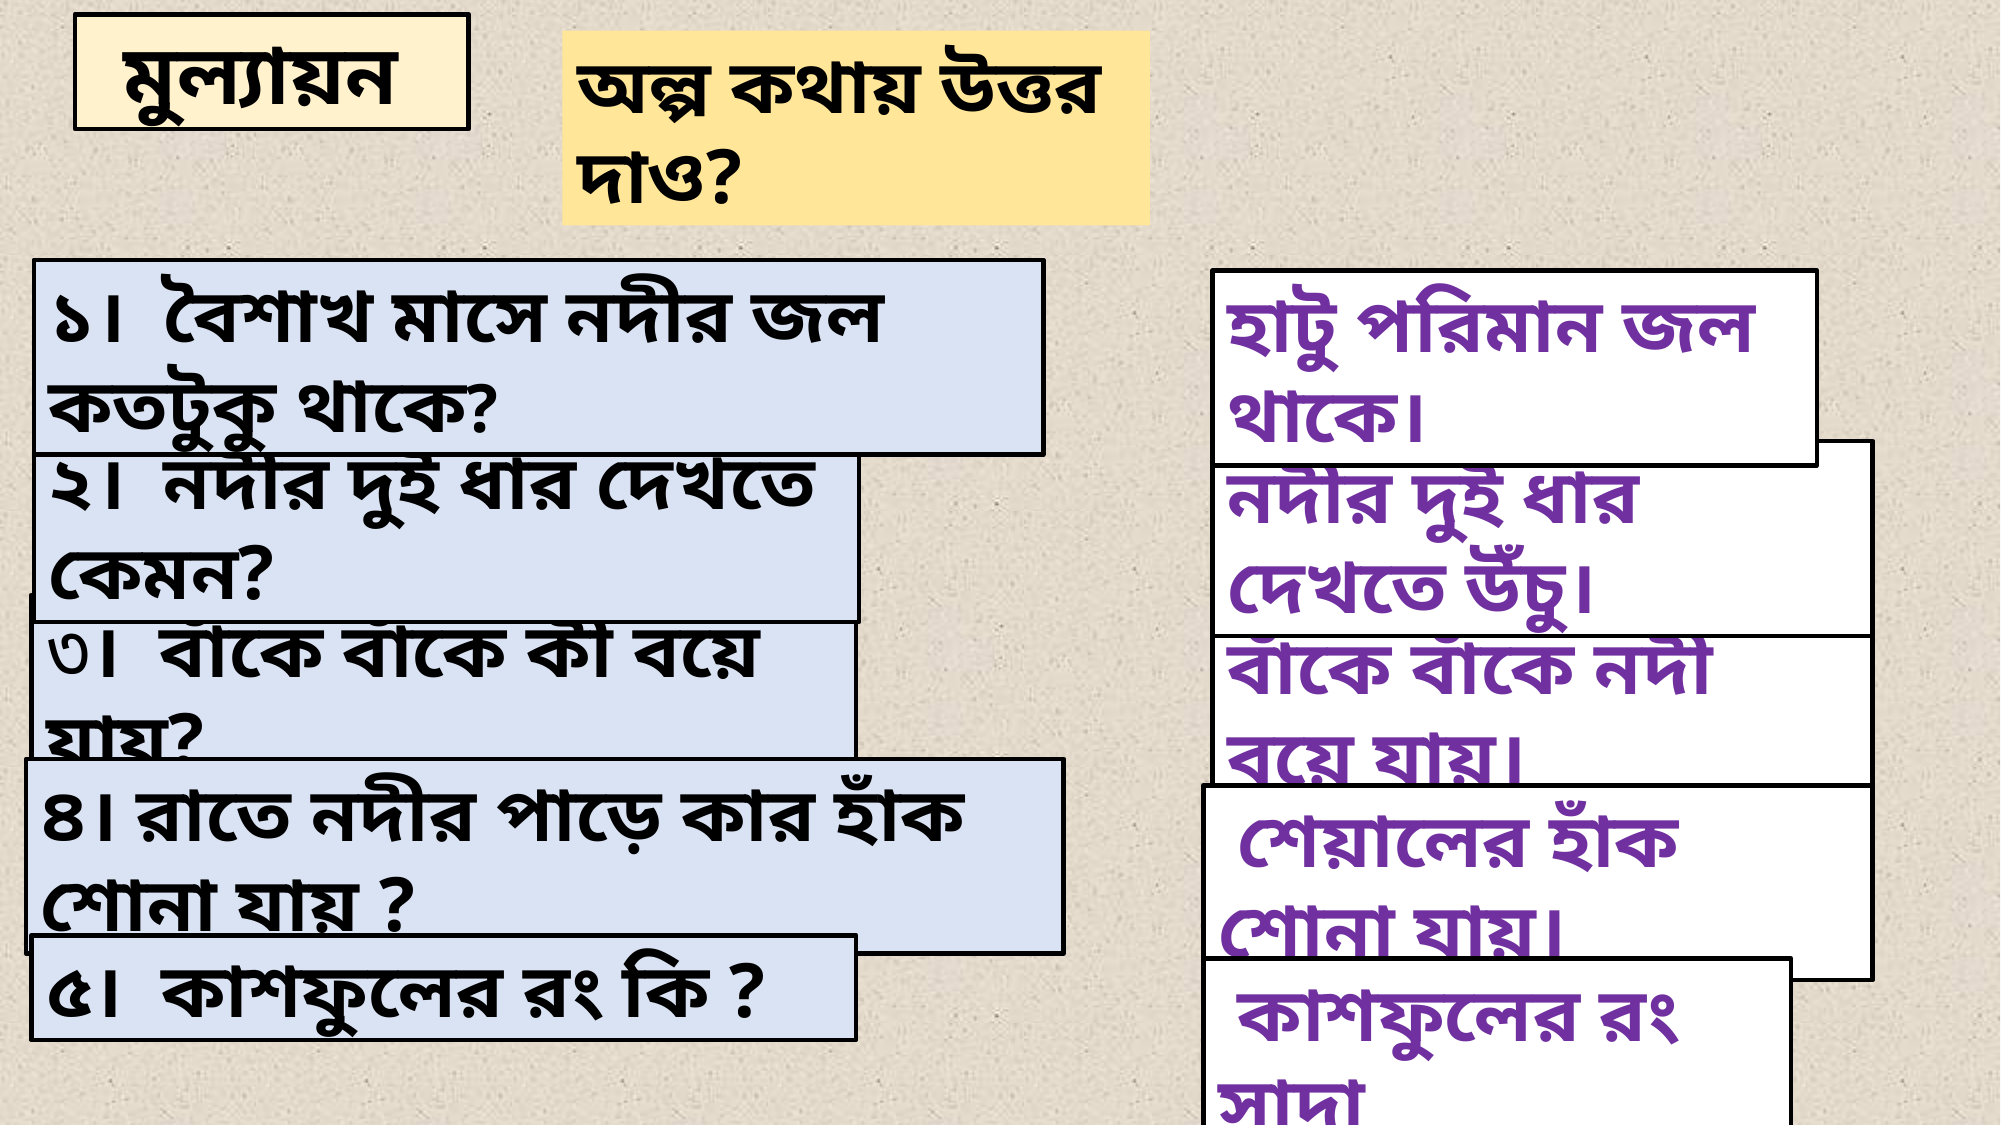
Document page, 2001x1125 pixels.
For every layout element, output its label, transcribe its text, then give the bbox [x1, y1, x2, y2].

text_box ৪। রাতে নদীর পাড়ে কার হাঁক শোনা যায় ? [26, 758, 1064, 954]
picture [0, 0, 2001, 1125]
text_box অল্প কথায় উত্তর দাও? [562, 30, 1150, 226]
text_box হাটু পরিমান জল থাকে। [1212, 270, 1817, 466]
text_box বাঁকে বাঁকে নদী বয়ে যায়। [1212, 636, 1873, 785]
text_box শেয়ালের হাঁক শোনা যায়। [1203, 785, 1873, 980]
text_box ২। নদীর দুই ধার দেখতে কেমন? [33, 455, 859, 623]
text_box কাশফুলের রং সাদা [1203, 958, 1792, 1125]
text_box ৩। বাঁকে বাঁকে কী বয়ে যায়? [31, 594, 857, 758]
text_box মুল্যায়ন [74, 14, 469, 129]
text_box ১। বৈশাখ মাসে নদীর জল কতটুকু থাকে? [33, 259, 1044, 455]
text_box নদীর দুই ধার দেখতে উঁচু। [1212, 441, 1873, 636]
text_box ৫। কাশফুলের রং কি ? [31, 935, 857, 1040]
